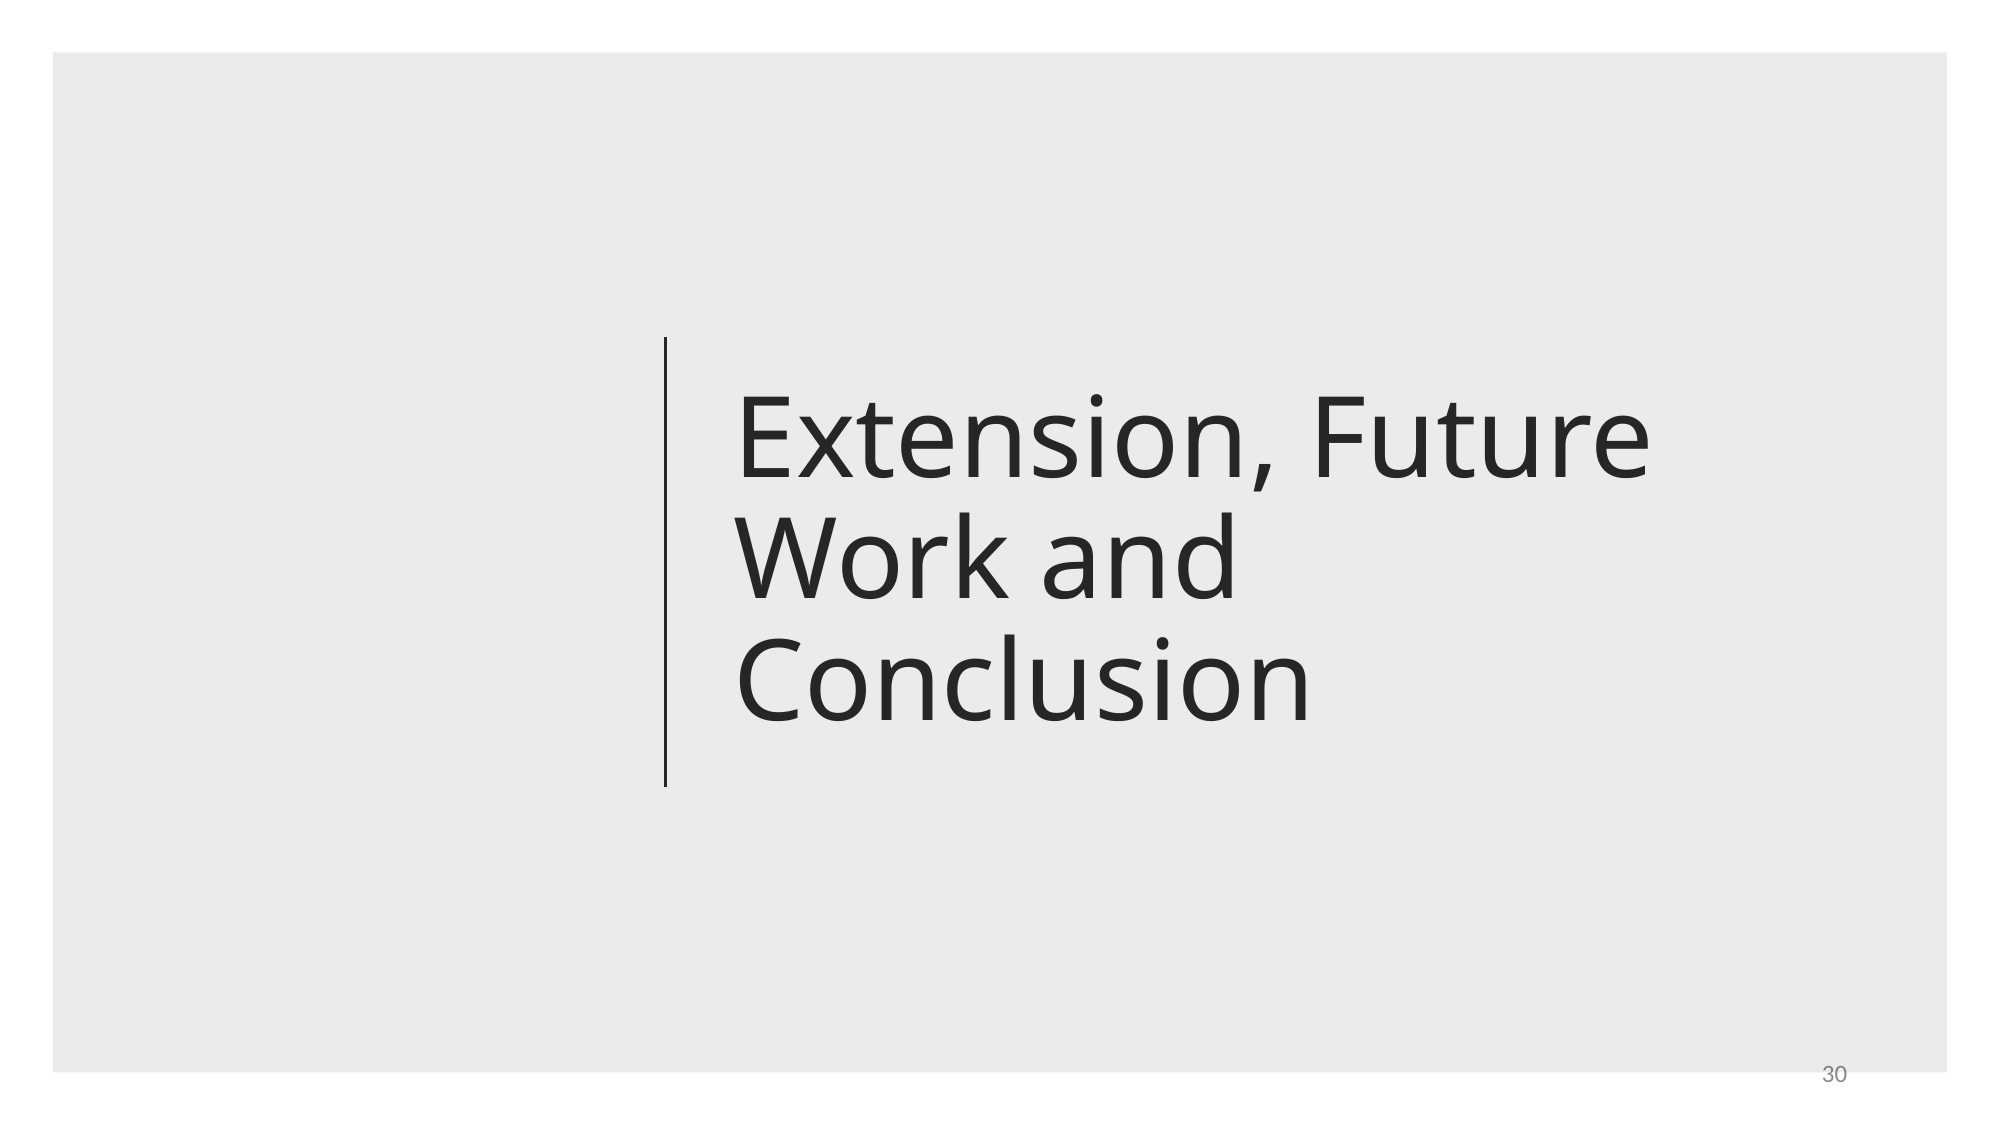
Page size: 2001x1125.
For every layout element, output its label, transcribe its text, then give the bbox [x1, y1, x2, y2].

title Extension, Future Work and Conclusion [718, 158, 1829, 967]
slide_number 30 [1412, 1042, 1863, 1103]
text_box [52, 51, 1948, 1073]
